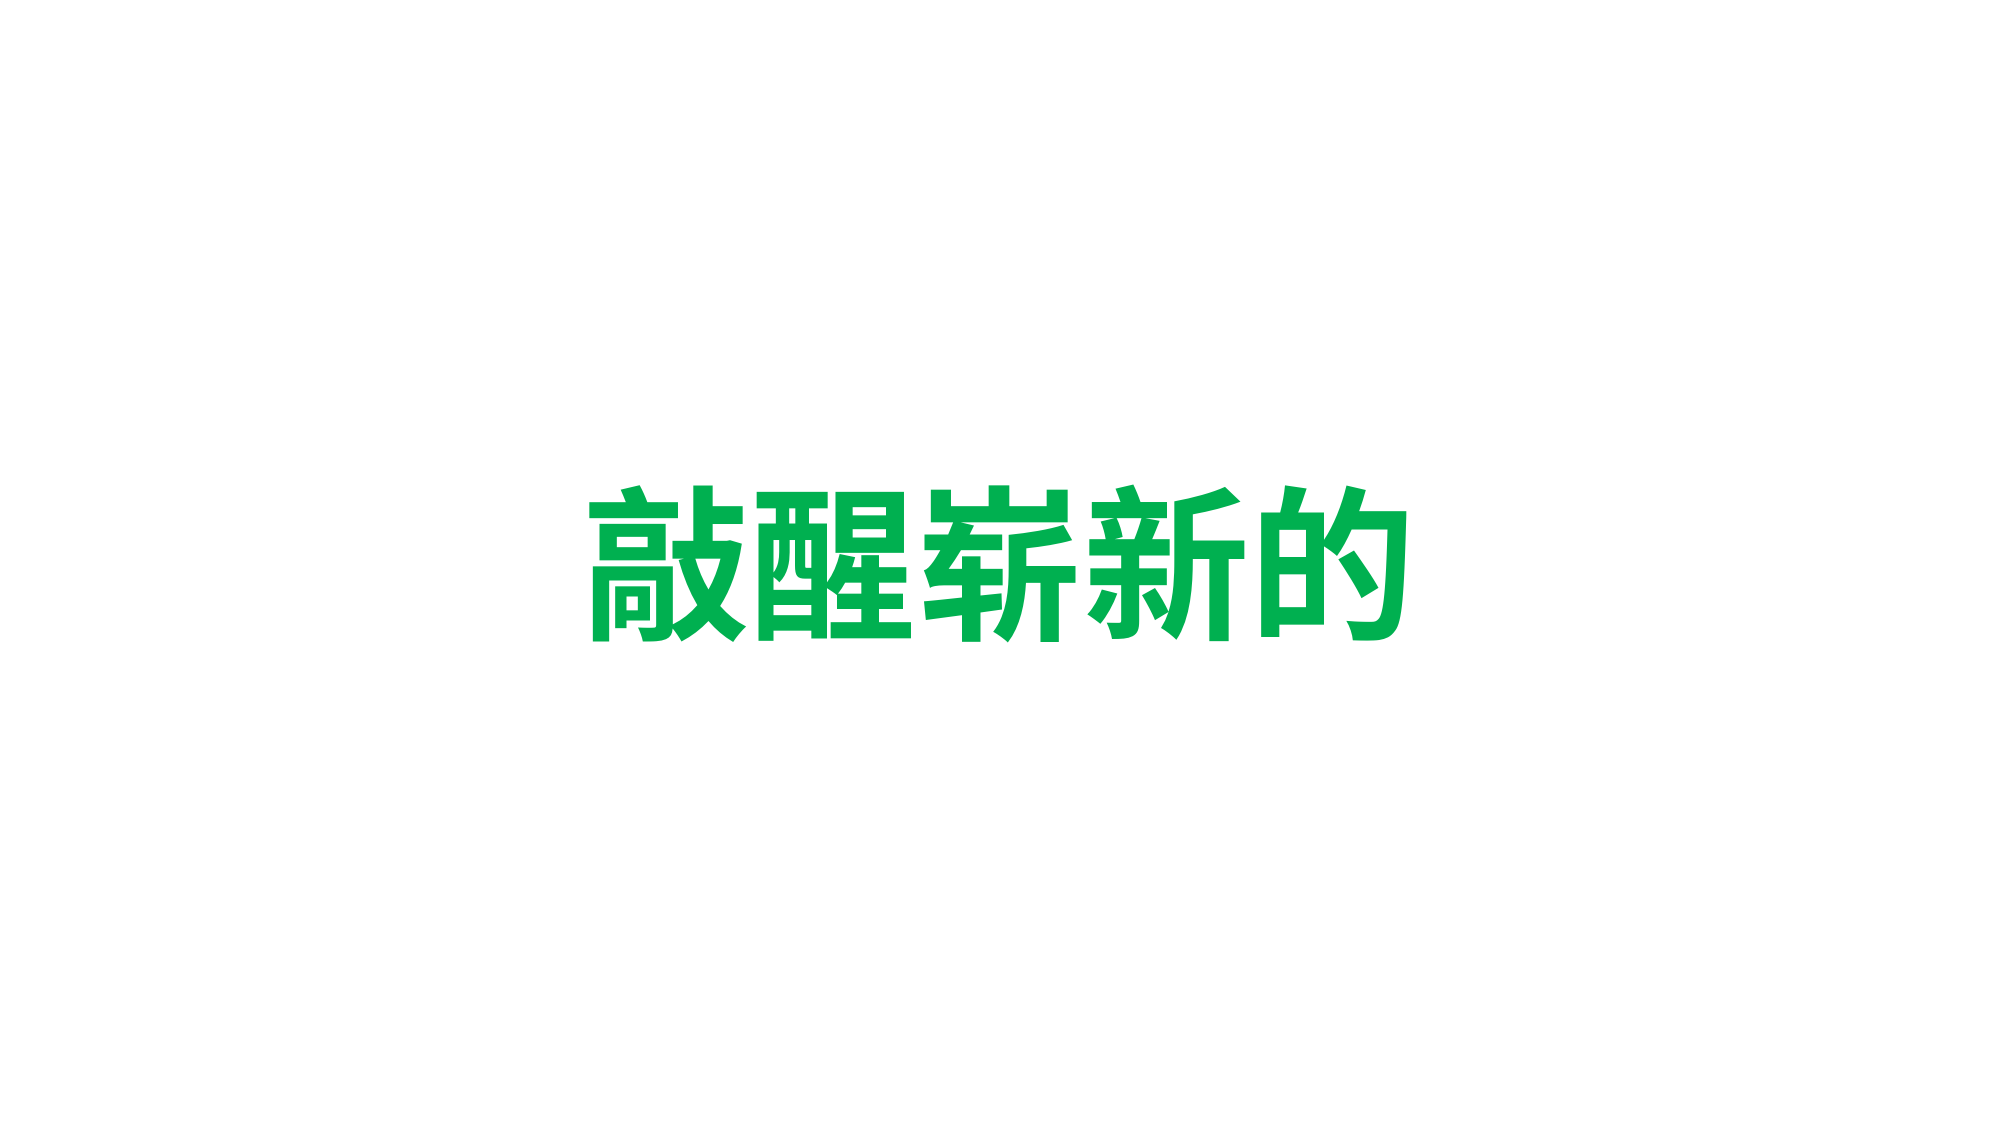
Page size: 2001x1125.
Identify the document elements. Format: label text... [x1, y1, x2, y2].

text_box 敲醒崭新的 [375, 453, 1625, 669]
